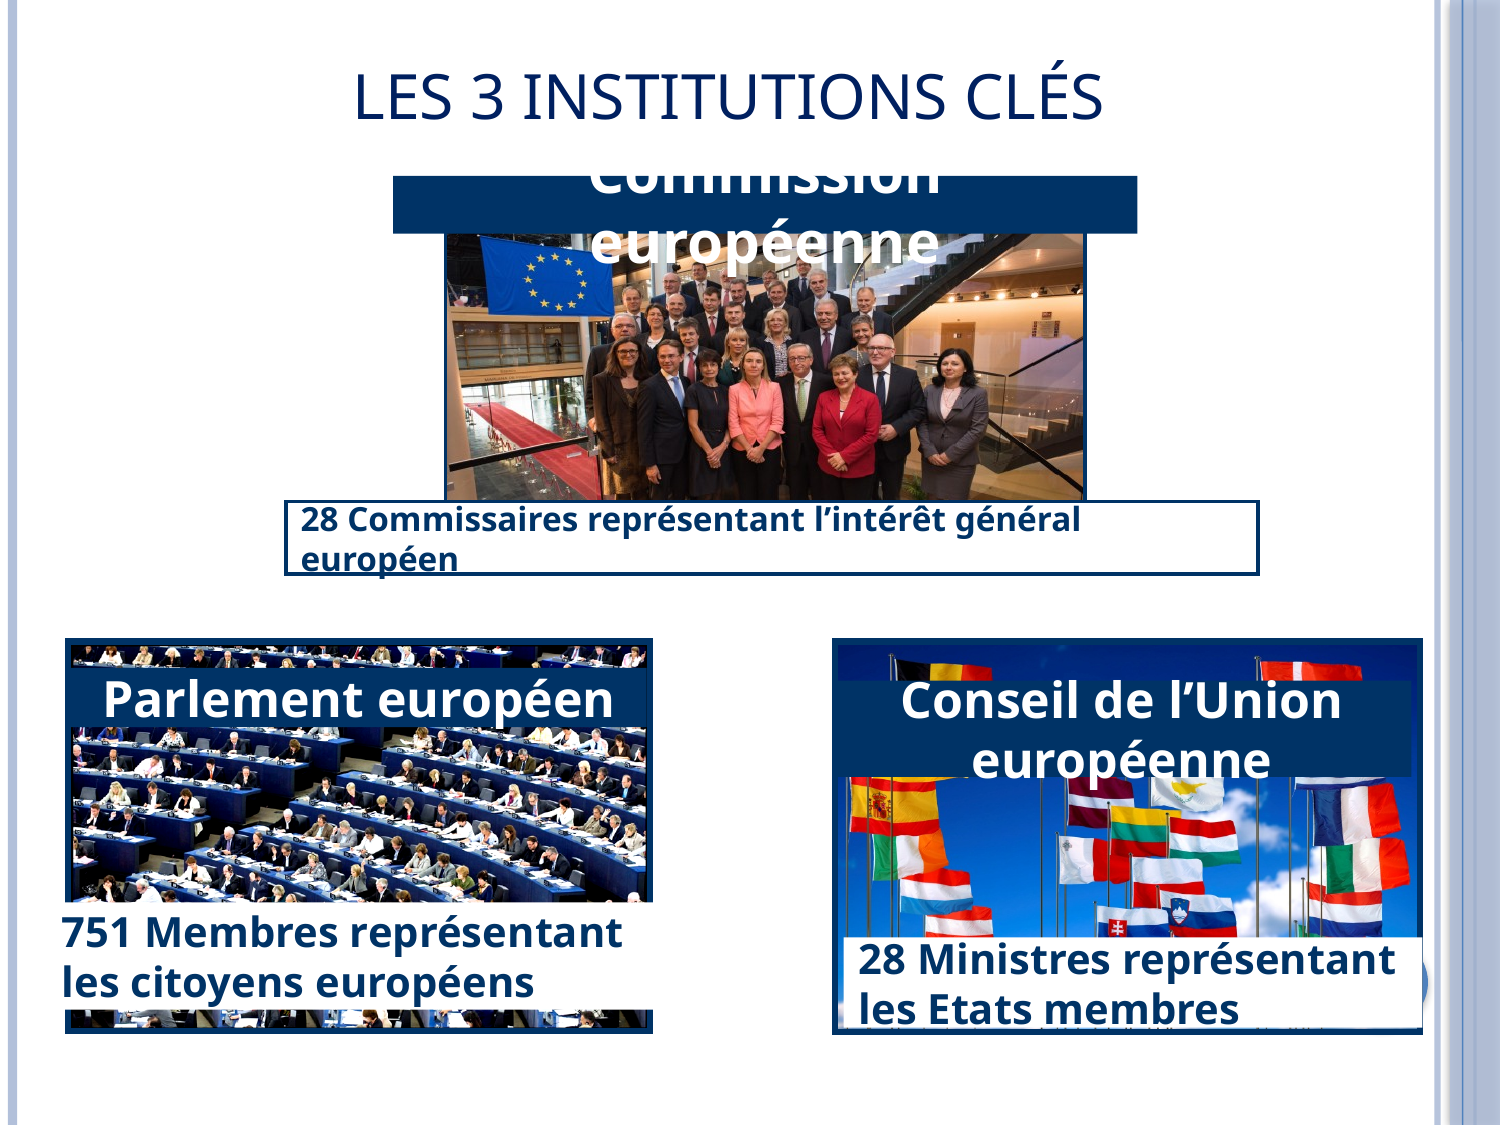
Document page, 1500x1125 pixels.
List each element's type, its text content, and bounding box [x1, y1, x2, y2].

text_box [46, 643, 1418, 1030]
title Les 3 institutions clés [234, 23, 1225, 140]
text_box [285, 175, 1259, 575]
